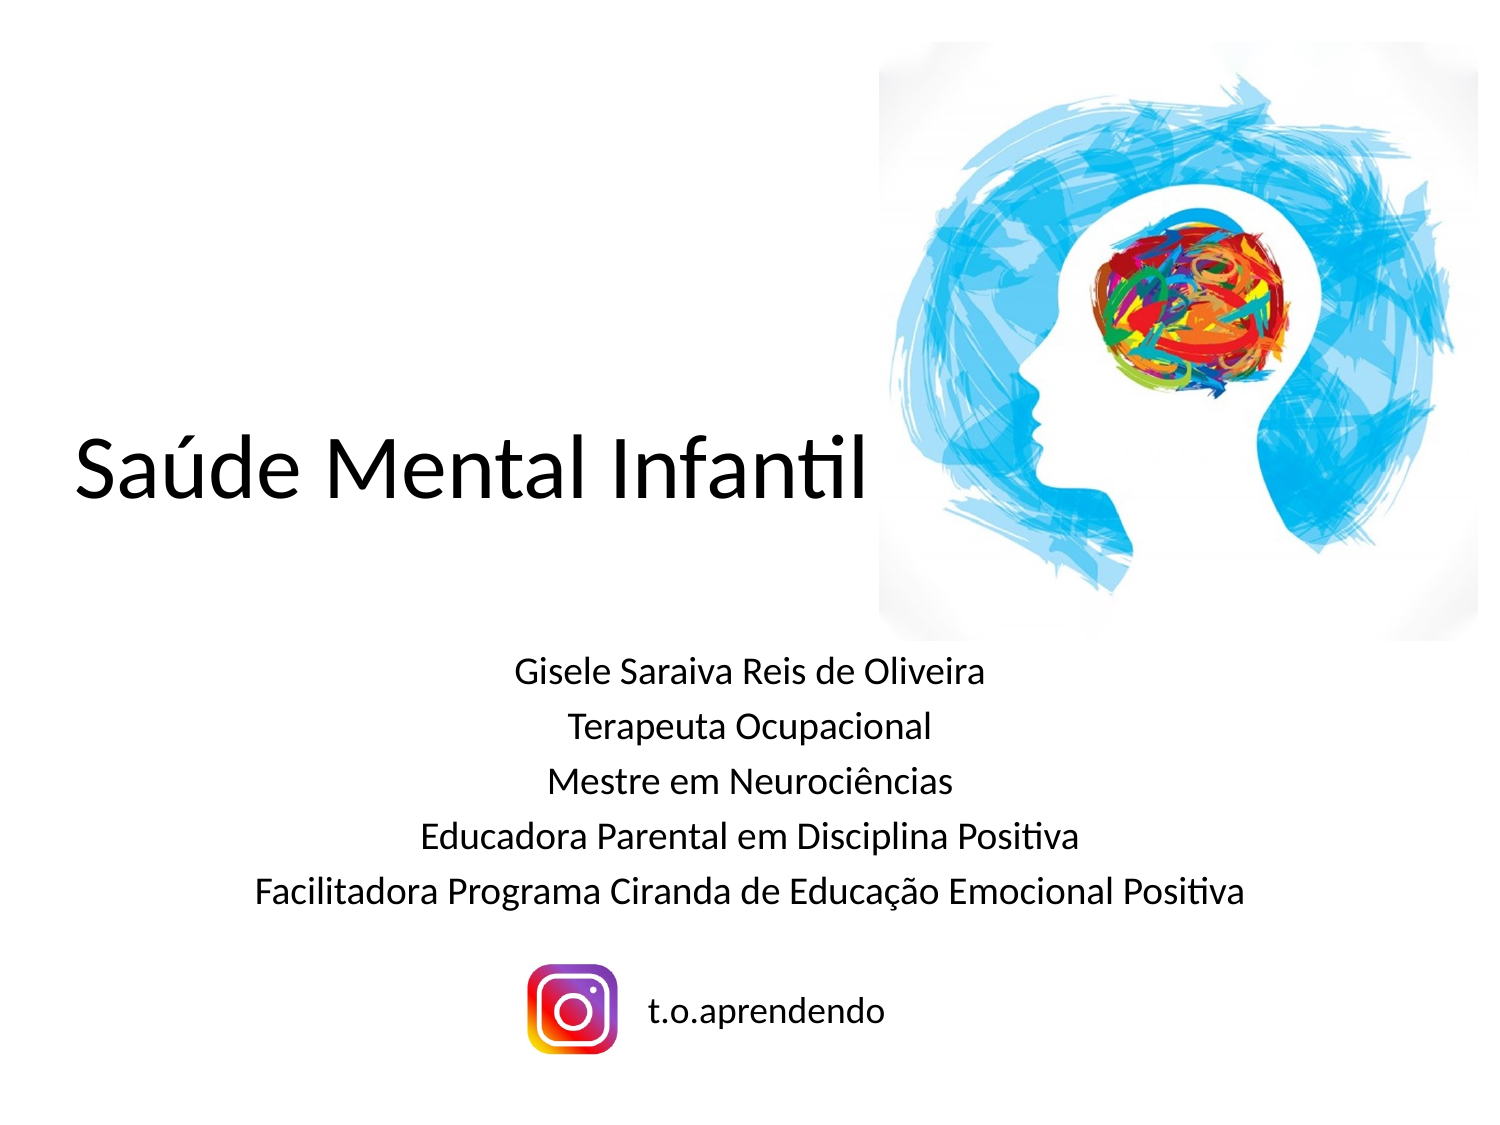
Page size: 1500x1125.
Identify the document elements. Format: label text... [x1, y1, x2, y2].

title Saúde Mental Infantil [41, 341, 874, 583]
subtitle Gisele Saraiva Reis de Oliveira Terapeuta Ocupacional Mestre em Neurociências Educadora Parental em Disciplina Positiva Facilitadora Programa Ciranda de Educação Emocional Positiva [225, 637, 1275, 953]
picture [513, 950, 633, 1068]
picture [879, 42, 1479, 641]
text_box t.o.aprendendo [637, 978, 901, 1039]
